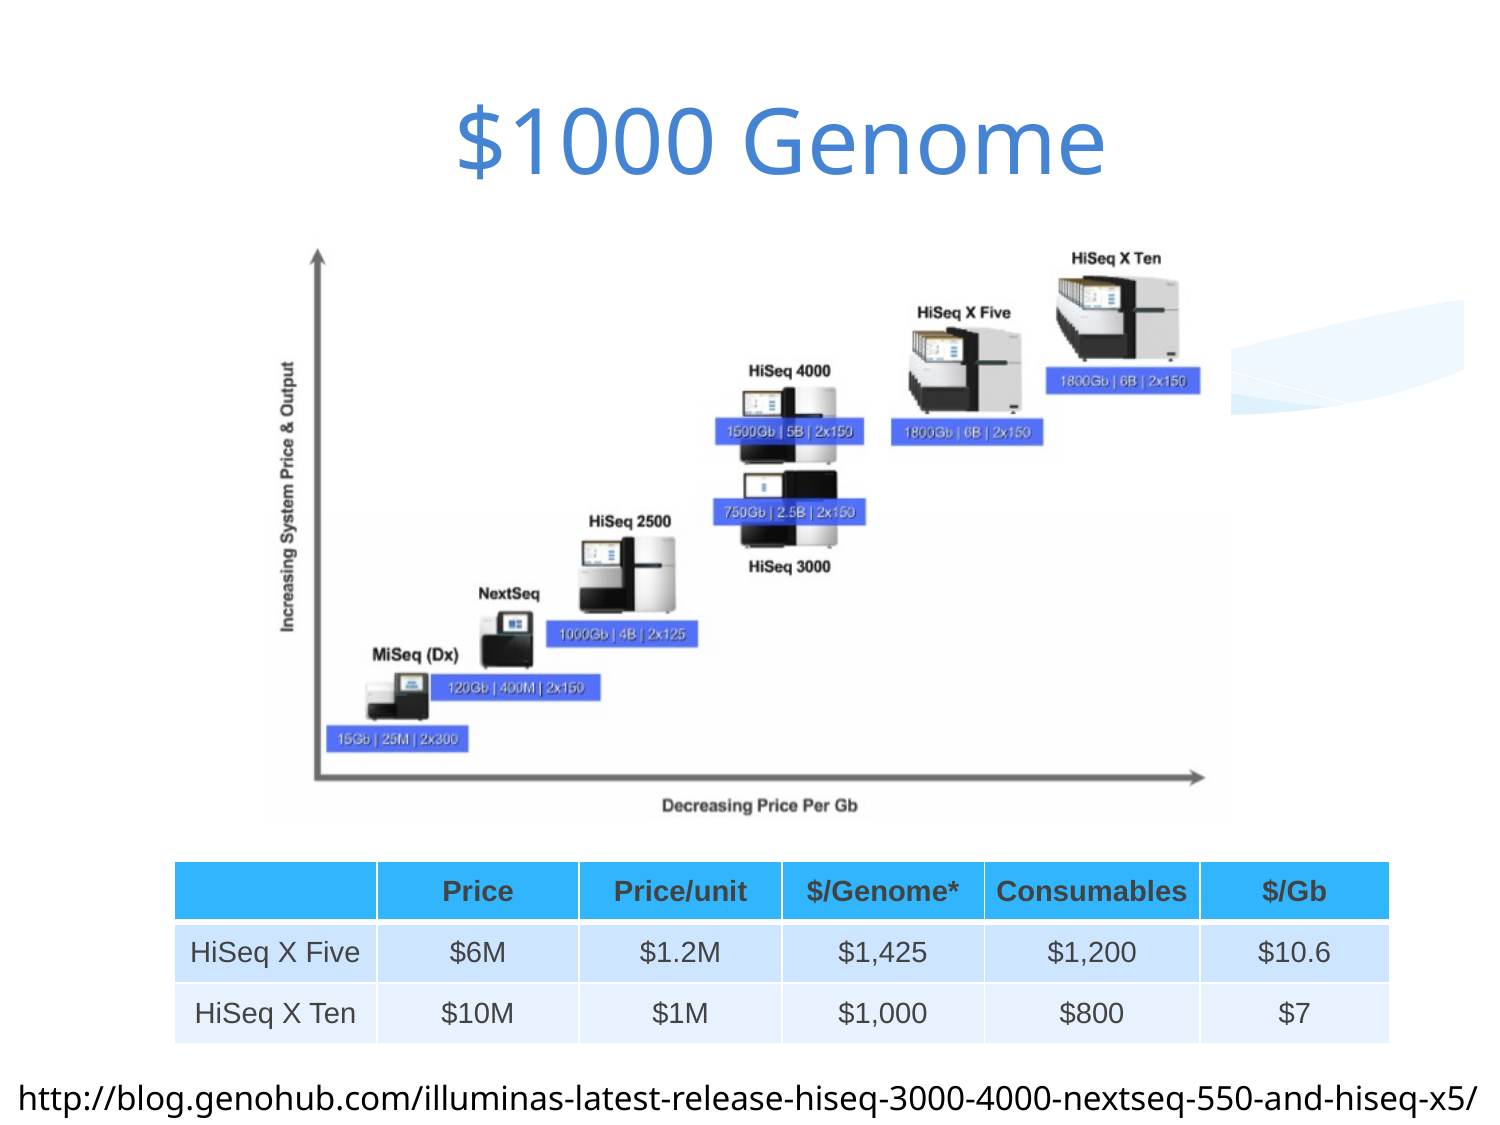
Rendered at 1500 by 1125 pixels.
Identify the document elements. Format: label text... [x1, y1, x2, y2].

table_cell $10M [378, 984, 578, 1043]
table_cell HiSeq X Five [175, 925, 376, 982]
table_cell $6M [378, 925, 578, 982]
table_header $/Genome* [783, 862, 984, 919]
table_header $/Gb [1201, 862, 1389, 919]
table_cell $1.2M [580, 925, 781, 982]
table_header [175, 862, 376, 919]
table_cell $10.6 [1201, 925, 1389, 982]
text_box http://blog.genohub.com/illuminas-latest-release-hiseq-3000-4000-nextseq-550-and-hiseq-x5/ [0, 1069, 1498, 1125]
table_cell HiSeq X Ten [175, 984, 376, 1043]
table_cell $1M [580, 984, 781, 1043]
table_header Price/unit [580, 862, 781, 919]
picture [266, 222, 1232, 845]
table_cell $800 [985, 984, 1199, 1043]
table_header Price [378, 862, 578, 919]
table_header Consumables [985, 862, 1199, 919]
title $1000 Genome [106, 35, 1457, 241]
table_cell $1,425 [783, 925, 984, 982]
table_cell $1,000 [783, 984, 984, 1043]
table_cell $1,200 [985, 925, 1199, 982]
table_cell $7 [1201, 984, 1389, 1043]
